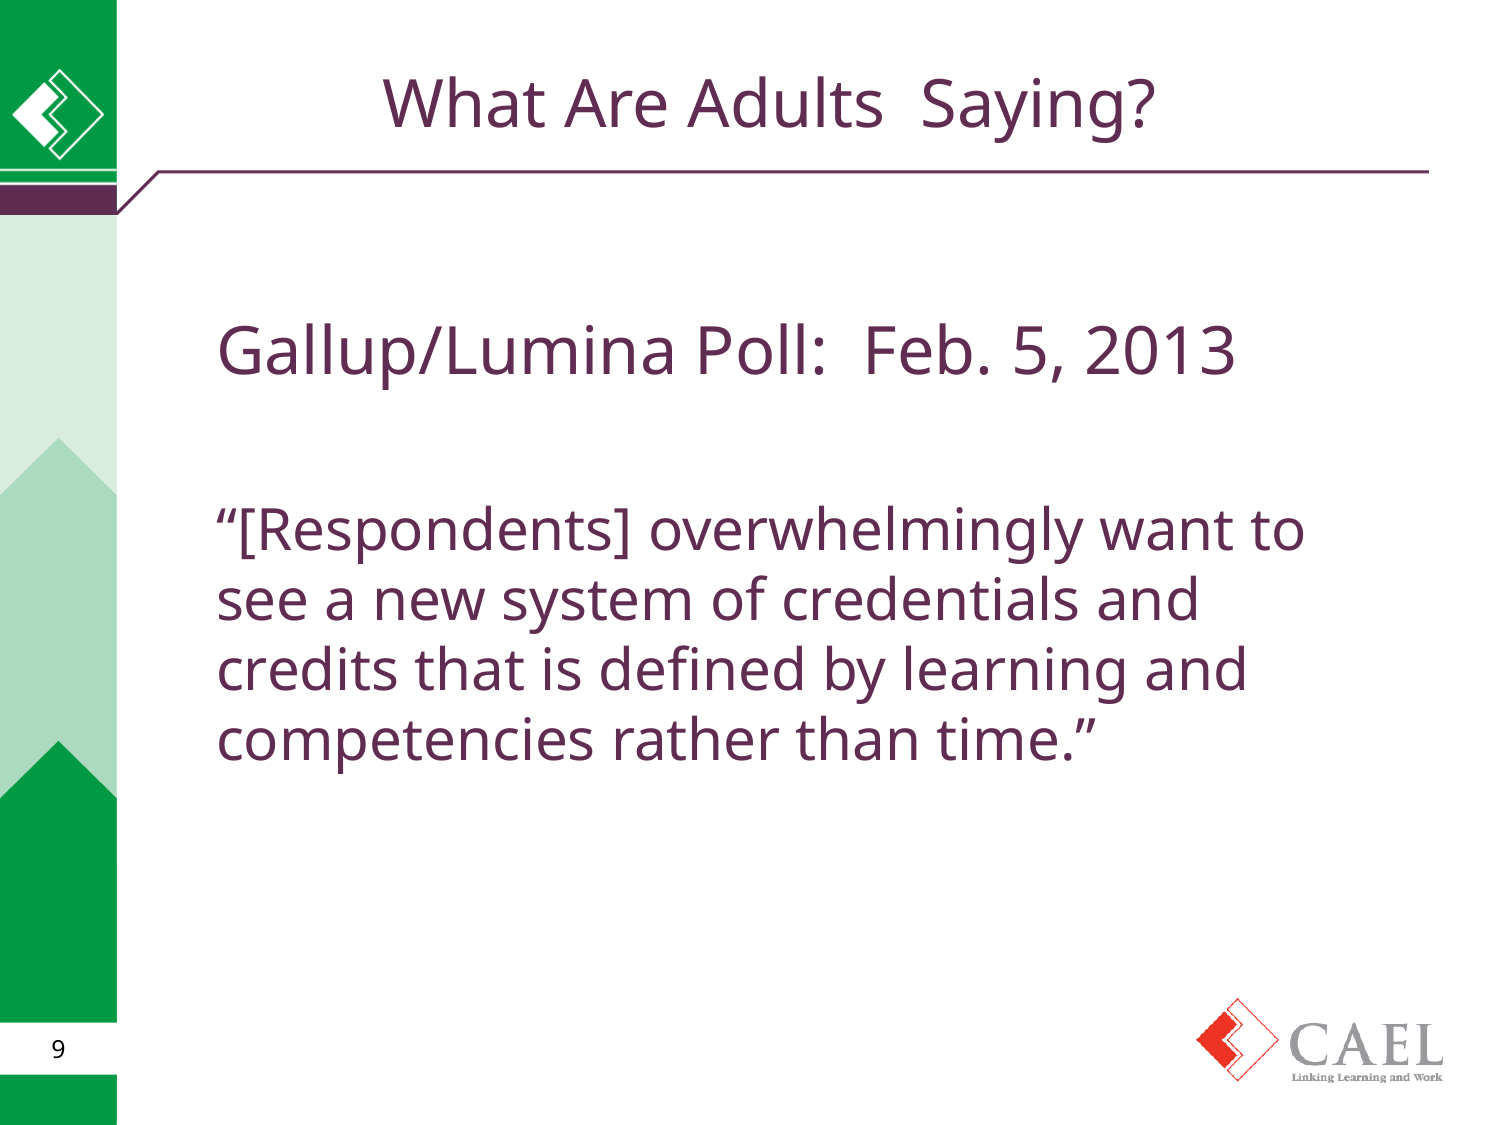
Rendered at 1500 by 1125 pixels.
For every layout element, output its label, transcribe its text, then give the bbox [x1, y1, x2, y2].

picture [0, 0, 1429, 1022]
slide_number 9 [0, 1022, 118, 1075]
picture [0, 1075, 117, 1125]
list Gallup/Lumina Poll: Feb. 5, 2013 “[Respondents] overwhelmingly want to see a new system of credentials and credits that is defined by learning and competencies rather than time.” [201, 299, 1351, 913]
title What Are Adults Saying? [200, 0, 1339, 201]
picture [1196, 998, 1443, 1083]
